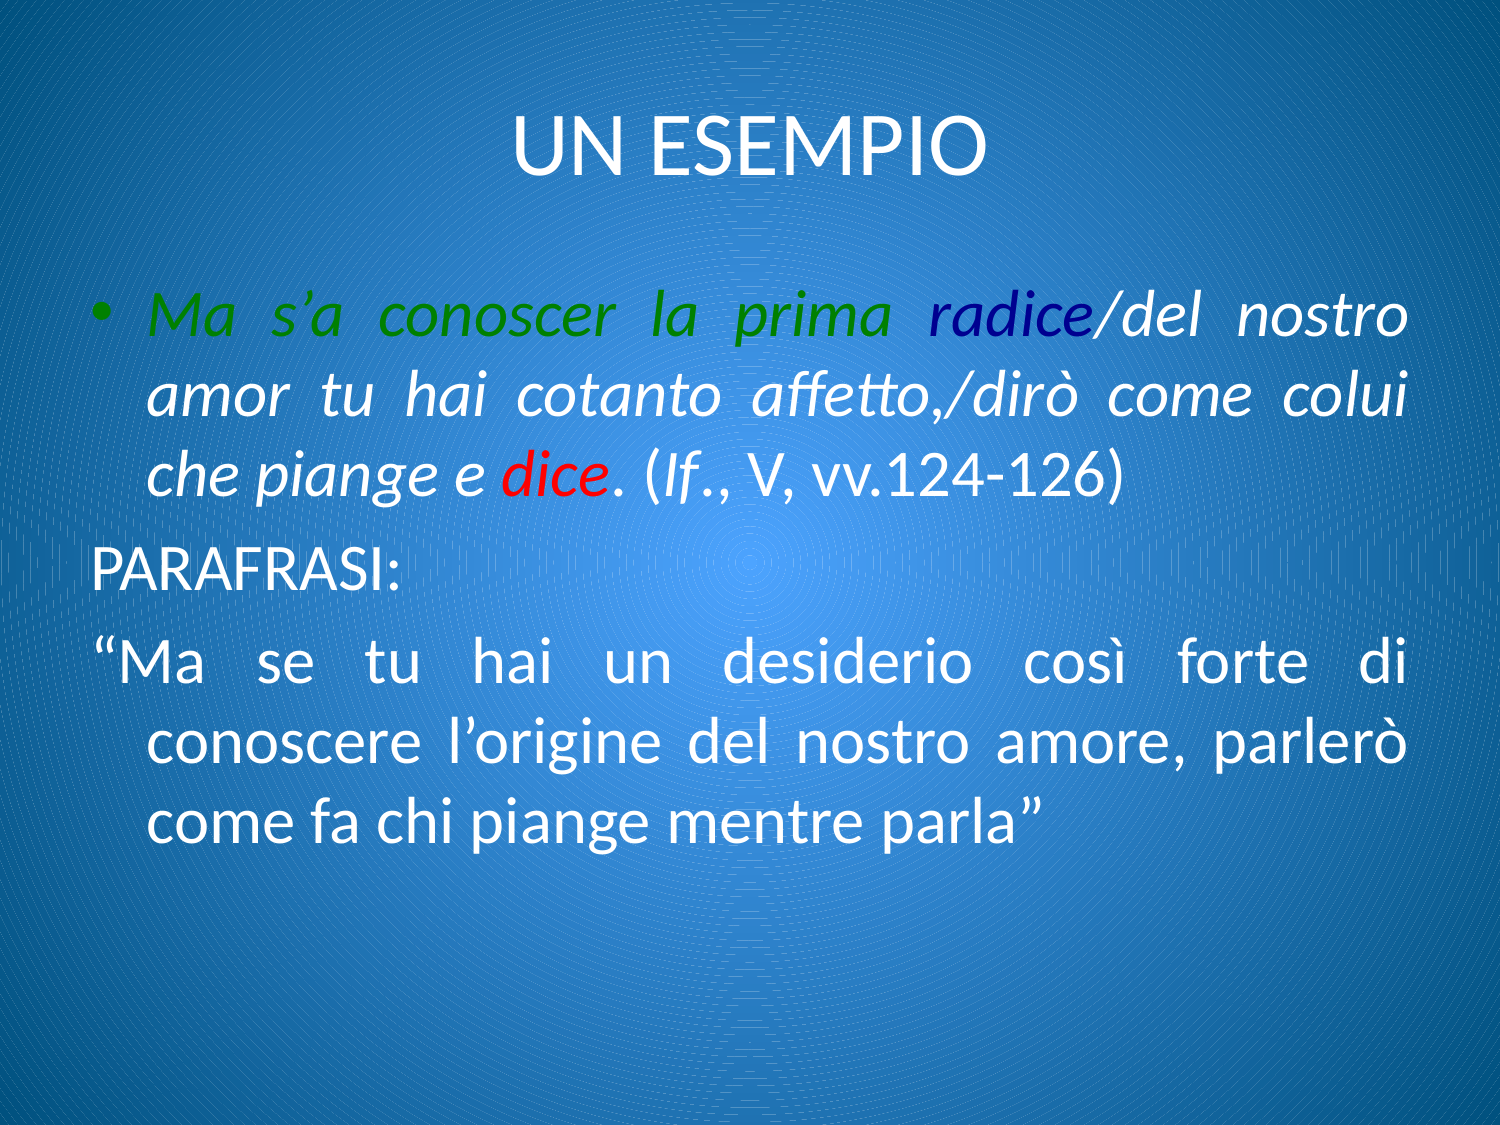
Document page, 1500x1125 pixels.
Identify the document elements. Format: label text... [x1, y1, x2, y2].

title UN ESEMPIO [75, 45, 1425, 233]
list Ma s’a conoscer la prima radice/del nostro amor tu hai cotanto affetto,/dirò come colui che piange e dice. (If., V, vv.124-126) PARAFRASI: “Ma se tu hai un desiderio così forte di conoscere l’origine del nostro amore, parlerò come fa chi piange mentre parla” [75, 262, 1425, 1005]
